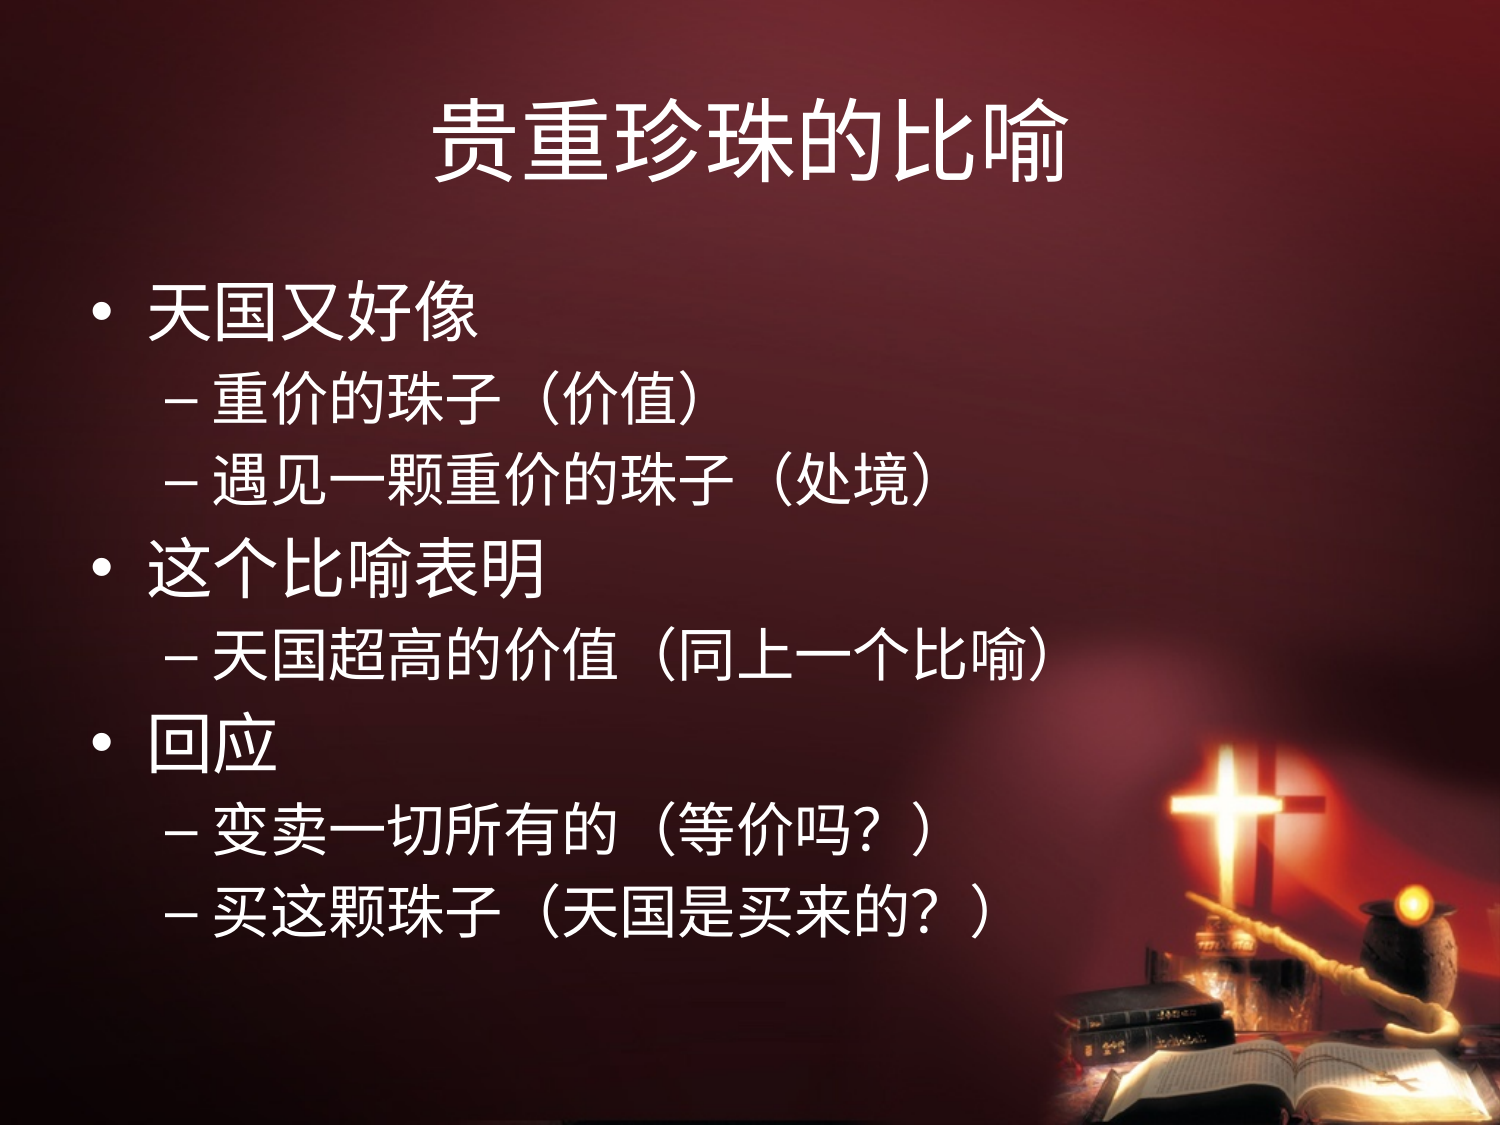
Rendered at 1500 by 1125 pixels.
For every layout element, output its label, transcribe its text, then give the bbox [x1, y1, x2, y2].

picture [0, 0, 1500, 1125]
title 贵重珍珠的比喻 [75, 45, 1425, 233]
list 天国又好像 重价的珠子（价值） 遇见一颗重价的珠子（处境） 这个比喻表明 天国超高的价值（同上一个比喻） 回应 变卖一切所有的（等价吗？） 买这颗珠子（天国是买来的？） [75, 262, 1425, 1005]
